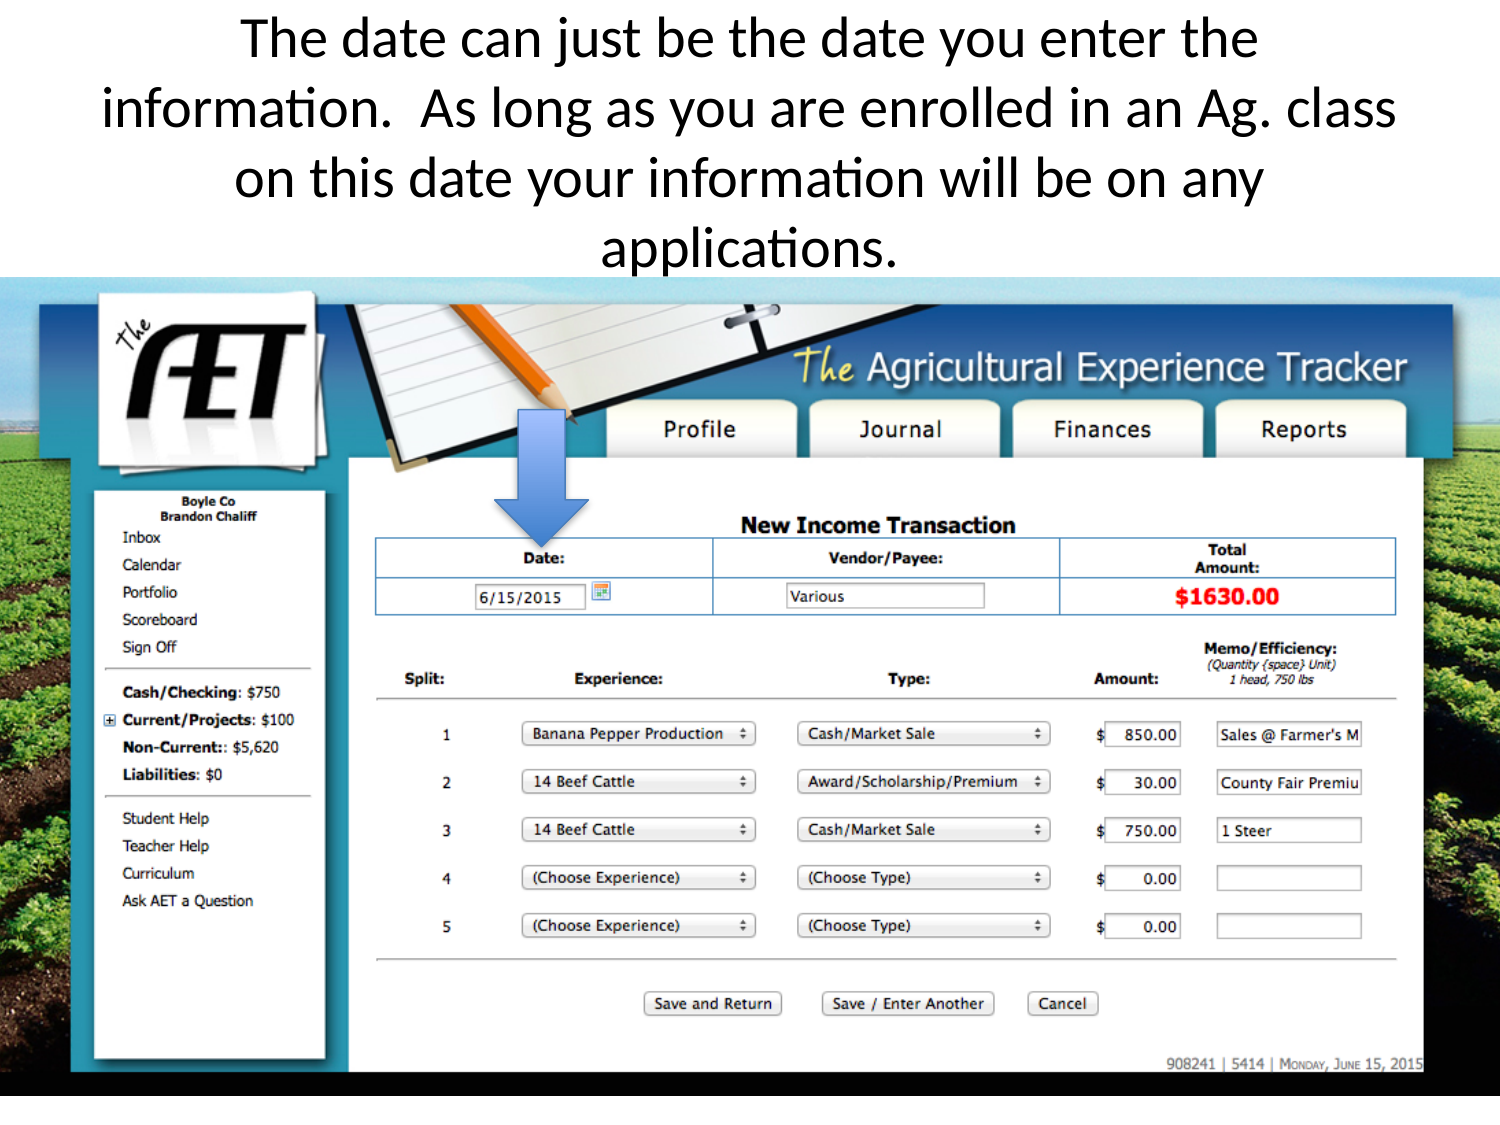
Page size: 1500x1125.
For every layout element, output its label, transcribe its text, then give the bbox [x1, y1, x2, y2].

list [0, 277, 1500, 1096]
title The date can just be the date you enter the information. As long as you are enrolled in an Ag. class on this date your information will be on any applications. [75, 45, 1425, 233]
